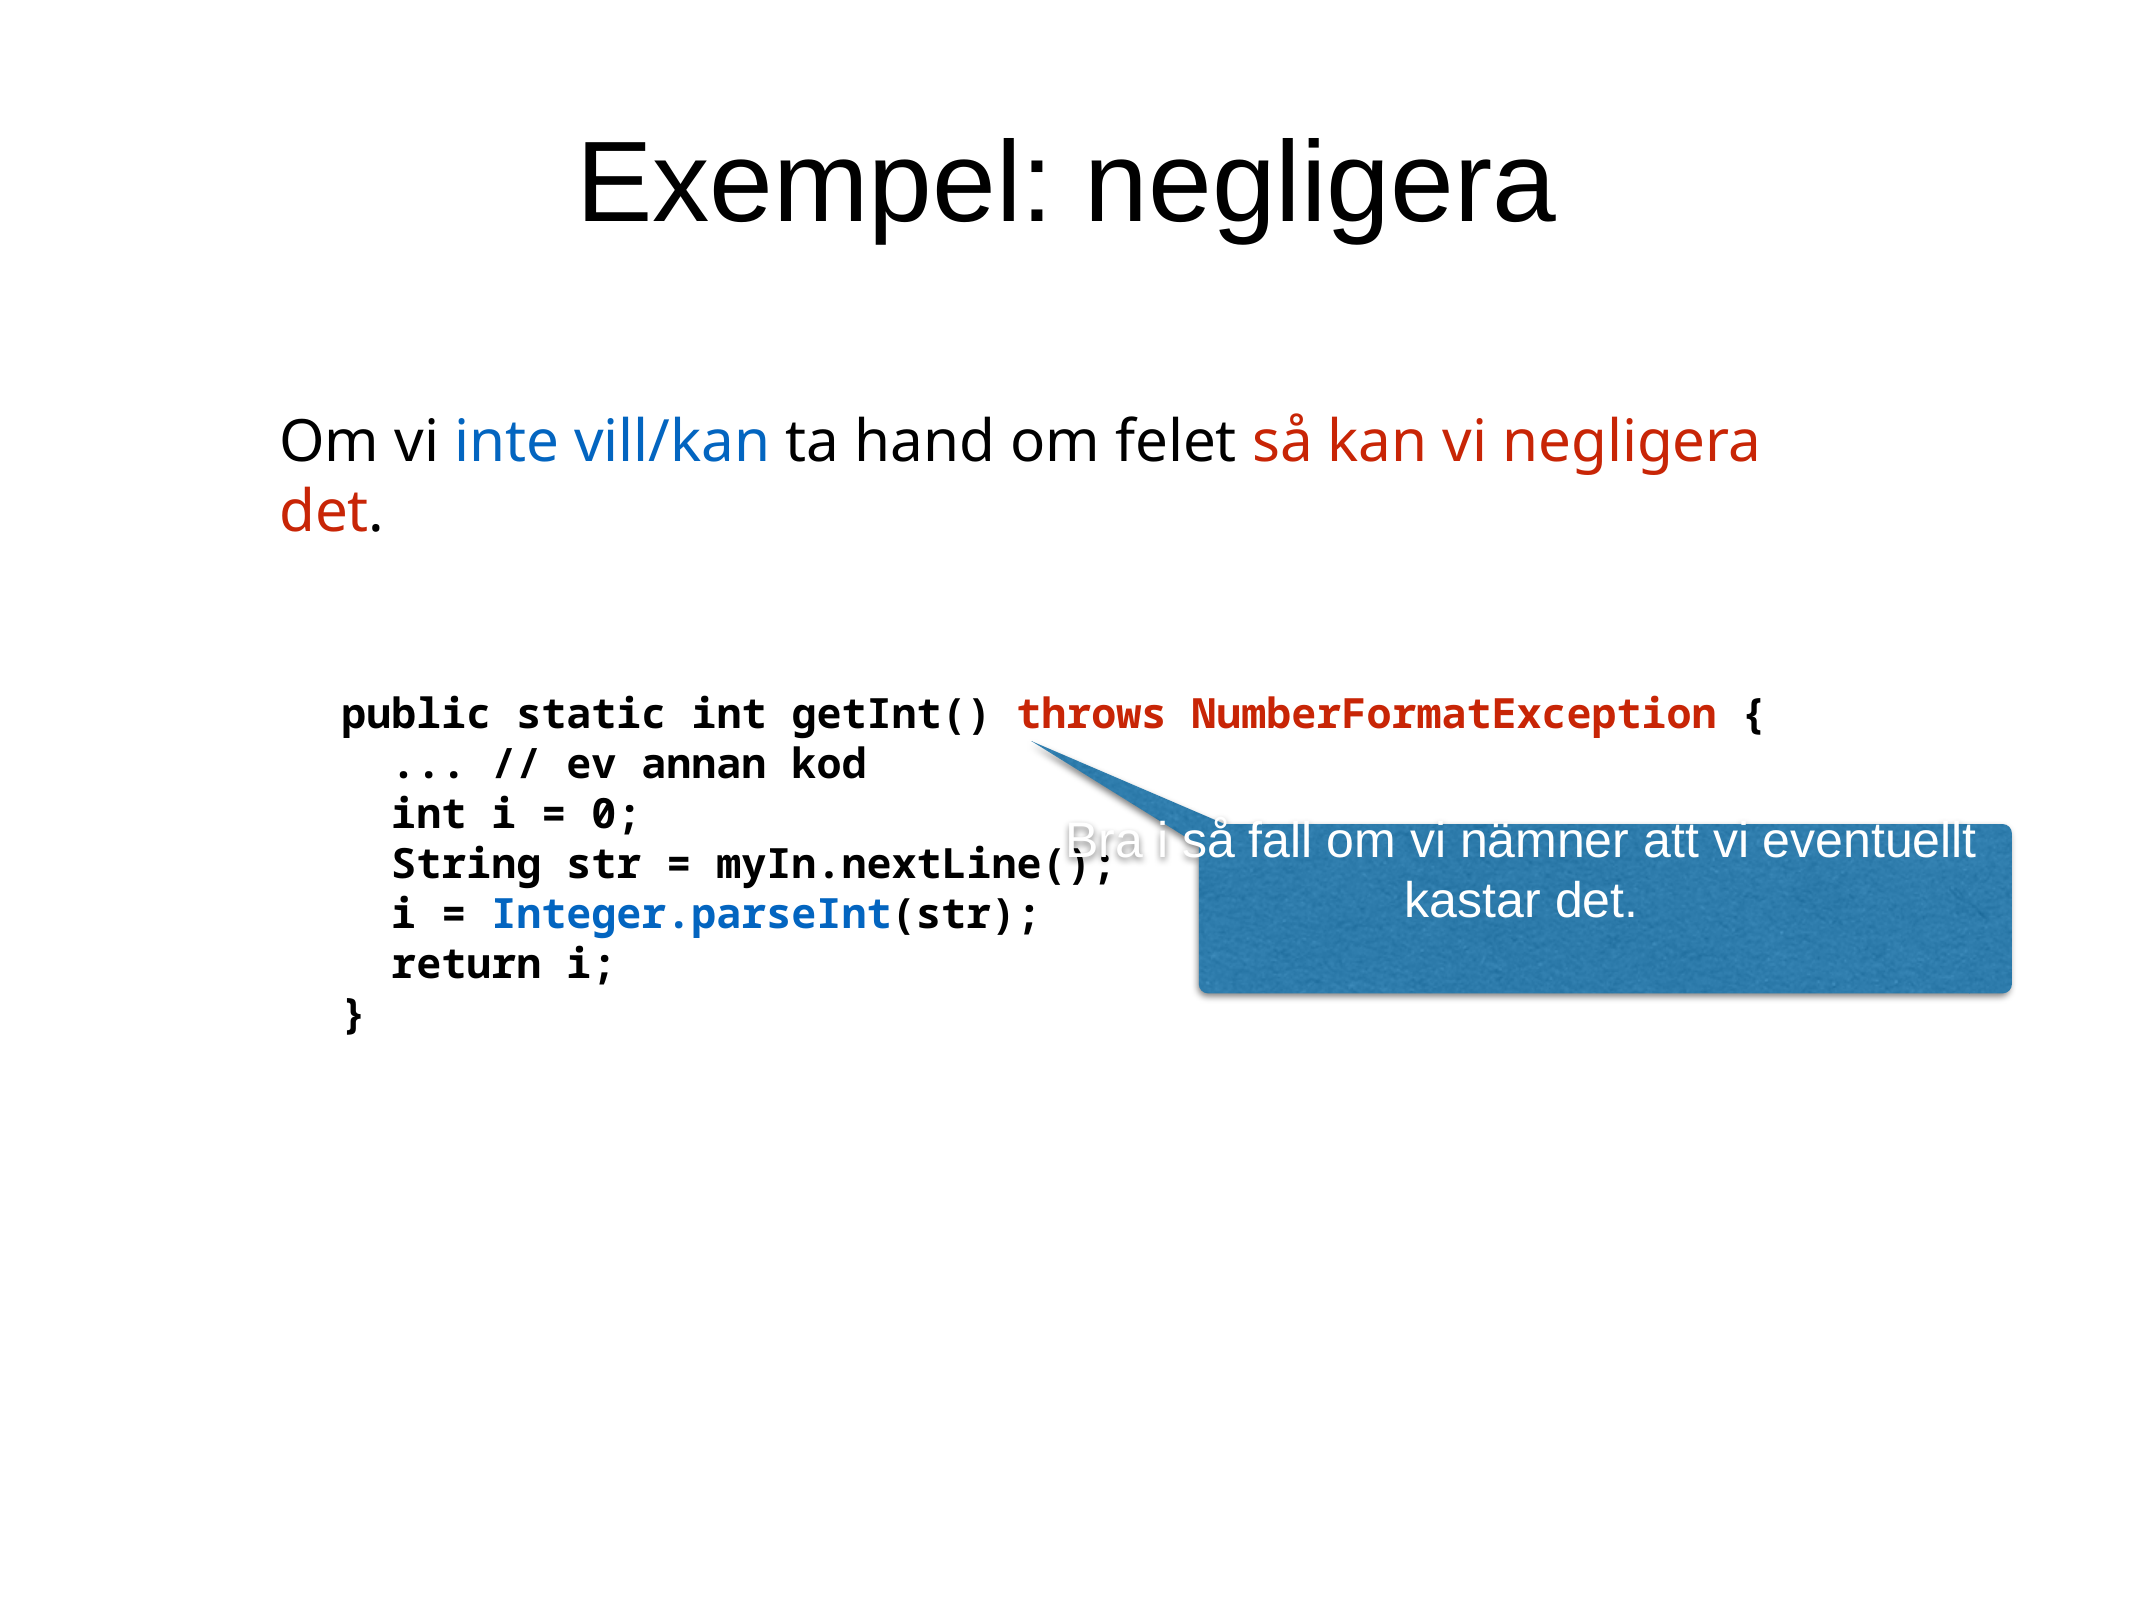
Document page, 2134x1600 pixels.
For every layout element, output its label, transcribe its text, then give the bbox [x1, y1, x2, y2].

text_box Om vi inte vill/kan ta hand om felet så kan vi negligera det. [279, 402, 1771, 543]
text_box public static int getInt() throws NumberFormatException { ... // ev annan kod int i = 0; String str = myIn.nextLine(); i = Integer.parseInt(str); return i; } [341, 686, 2134, 1038]
text_box Bra i så fall om vi nämner att vi eventuellt kastar det. [1031, 741, 2012, 994]
text_box Exempel: negligera [10, 0, 2123, 353]
